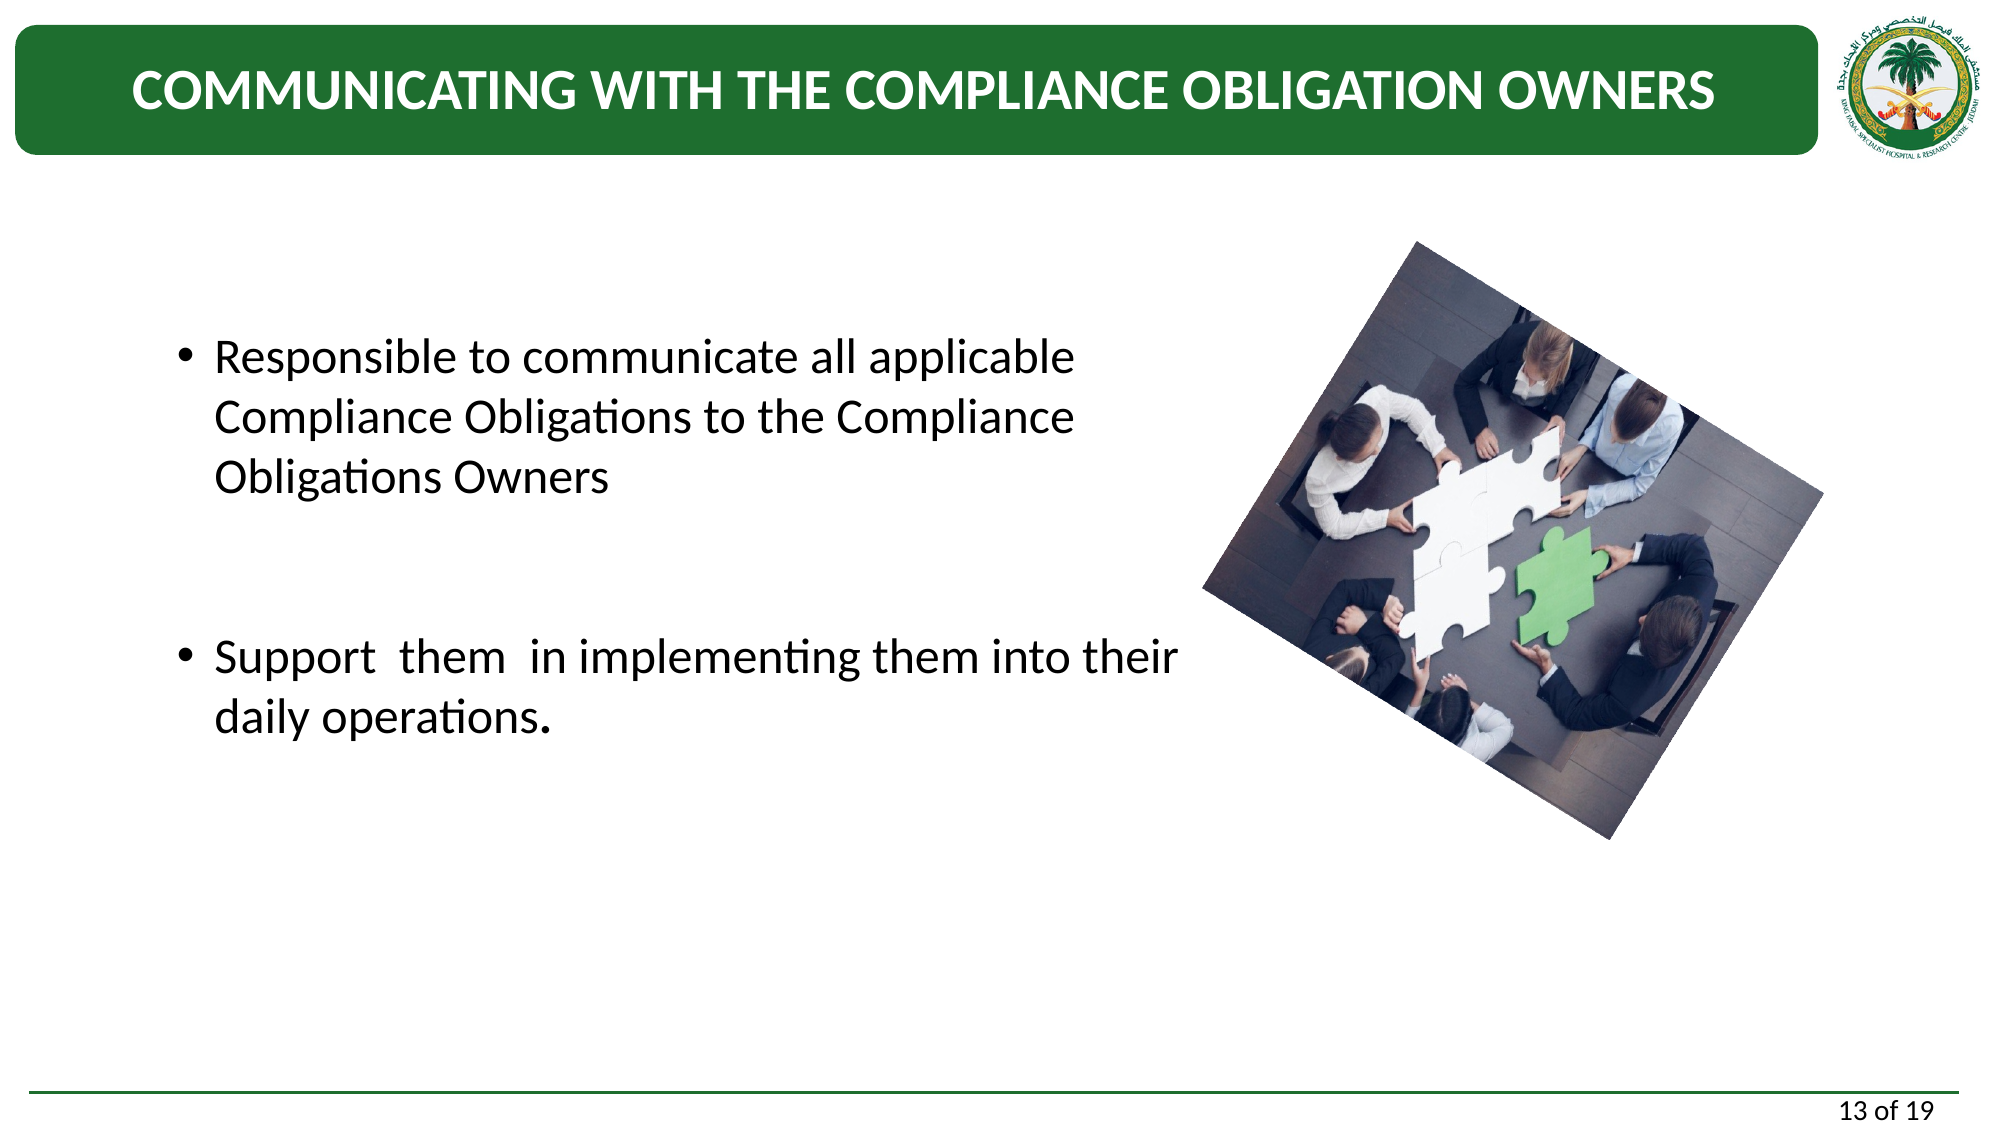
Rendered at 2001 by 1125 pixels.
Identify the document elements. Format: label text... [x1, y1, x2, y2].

text_box 13 of 19 [1823, 1083, 1969, 1125]
list Responsible to communicate all applicable Compliance Obligations to the Compliance Obligations Owners Support them in implementing them into their daily operations. [161, 316, 1211, 932]
text_box COMMUNICATING WITH THE COMPLIANCE OBLIGATION OWNERS [84, 55, 1766, 127]
picture [1203, 242, 1823, 840]
picture [1833, 16, 1986, 163]
